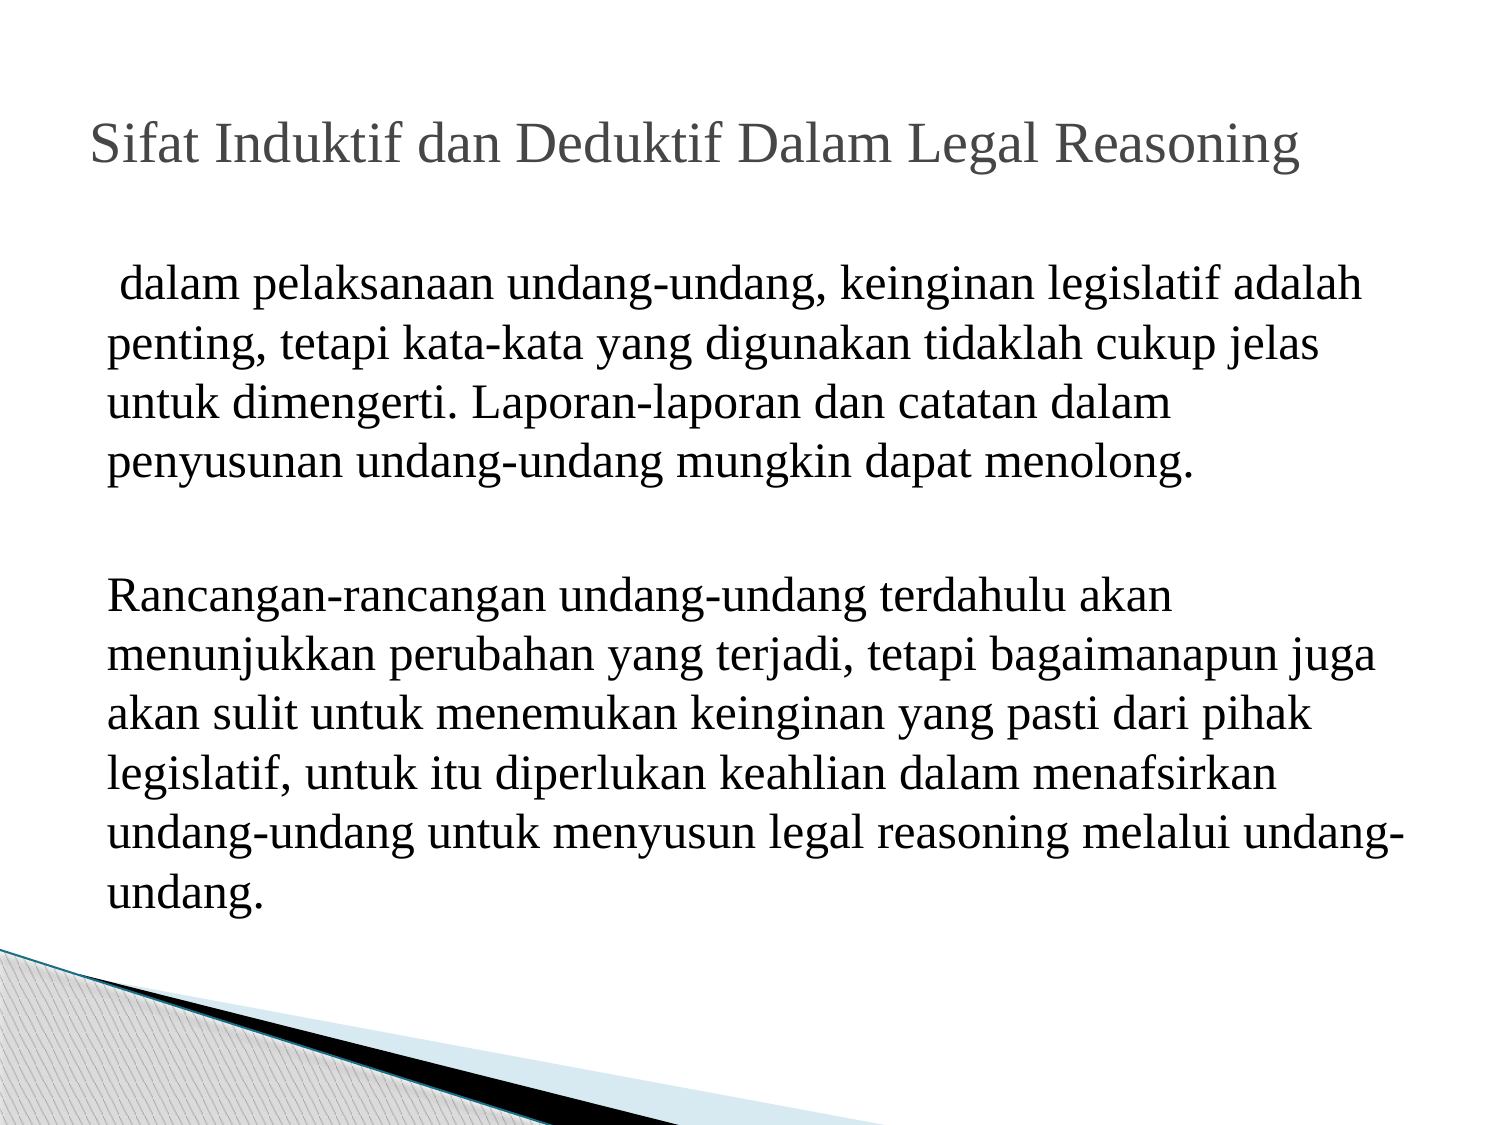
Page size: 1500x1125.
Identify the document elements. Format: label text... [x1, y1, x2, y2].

list dalam pelaksanaan undang-undang, keinginan legislatif adalah penting, tetapi kata-kata yang digunakan tidaklah cukup jelas untuk dimengerti. Laporan-laporan dan catatan dalam penyusunan undang-undang mungkin dapat menolong. Rancangan-rancangan undang-undang terdahulu akan menunjukkan perubahan yang terjadi, tetapi bagaimanapun juga akan sulit untuk menemukan keinginan yang pasti dari pihak legislatif, untuk itu diperlukan keahlian dalam menafsirkan undang-undang untuk menyusun legal reasoning melalui undang-undang. [75, 243, 1425, 986]
title Sifat Induktif dan Deduktif Dalam Legal Reasoning [75, 45, 1425, 233]
